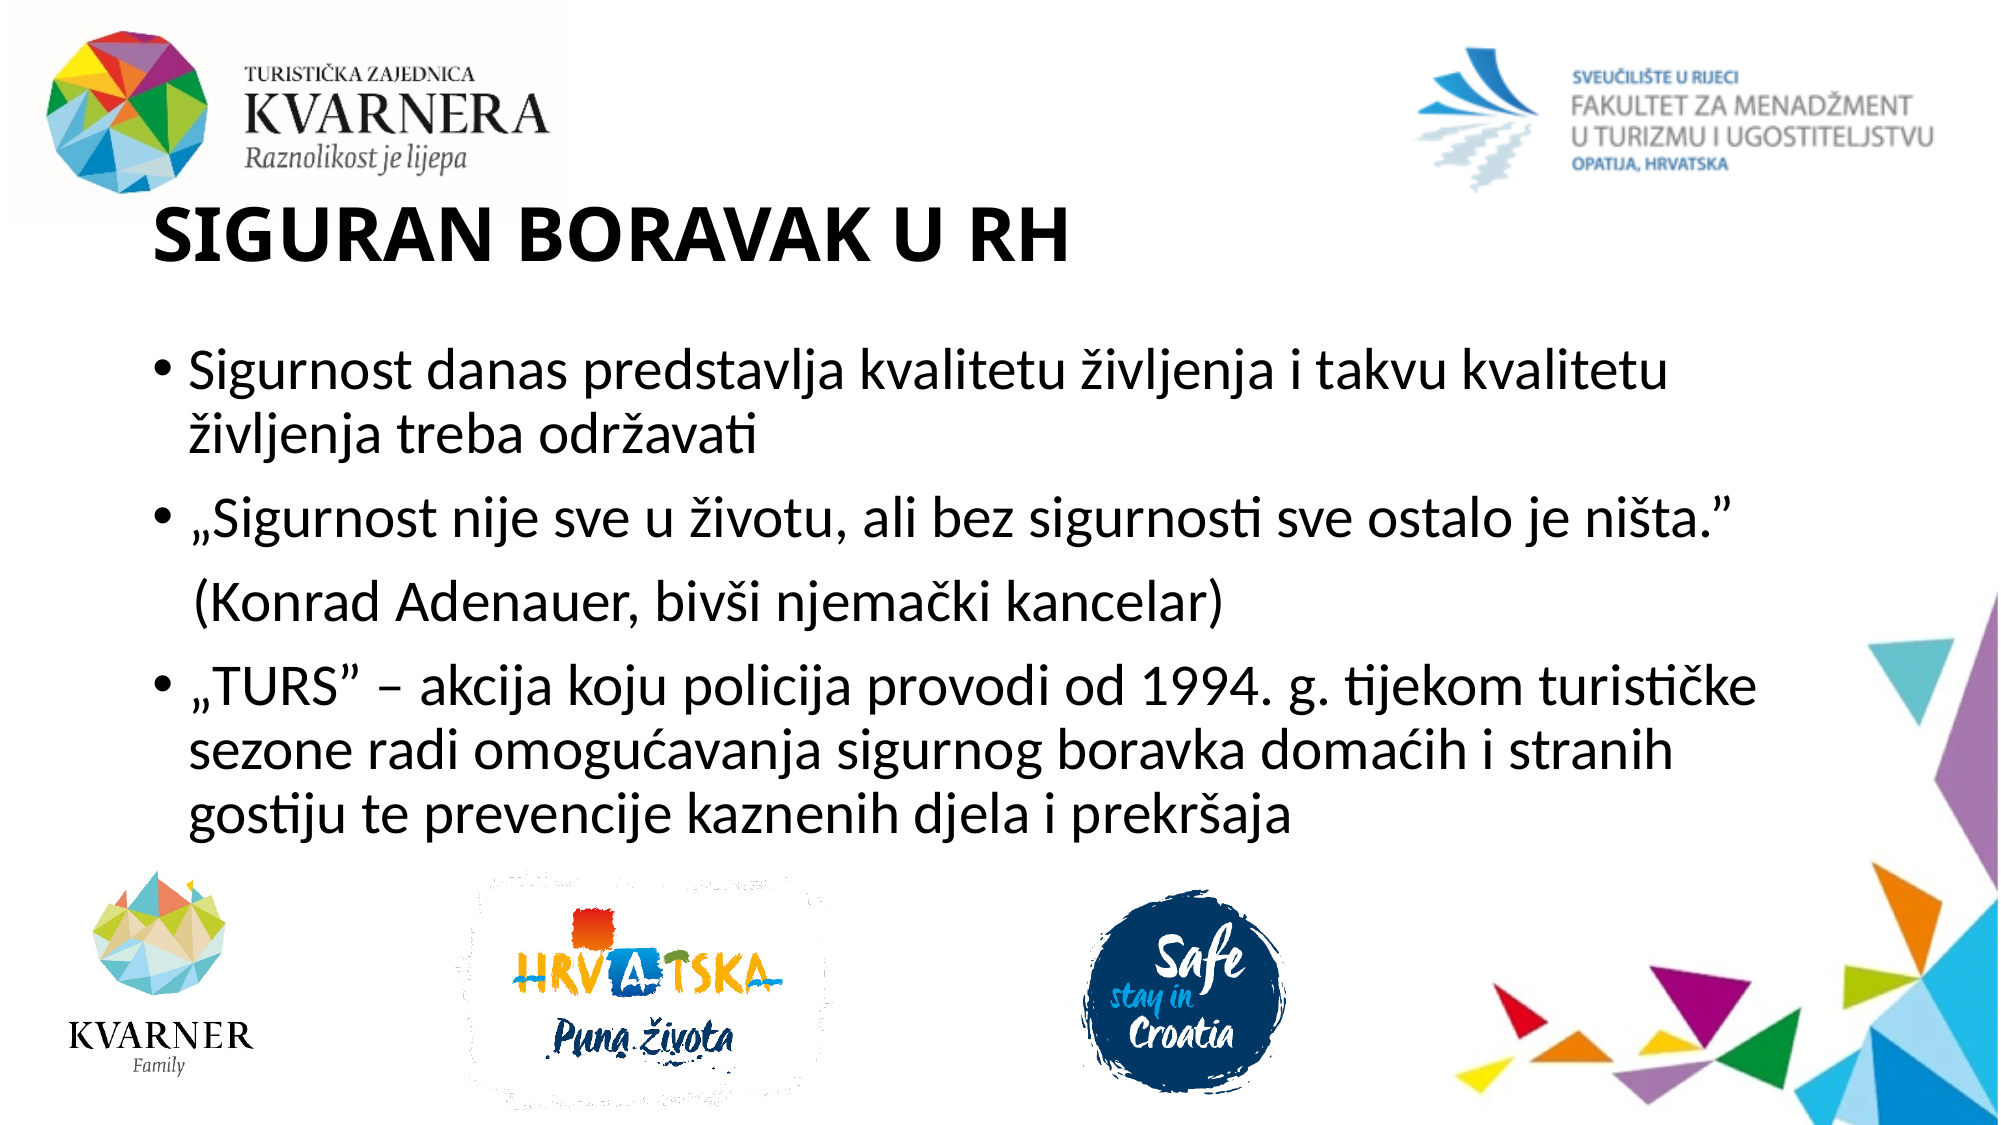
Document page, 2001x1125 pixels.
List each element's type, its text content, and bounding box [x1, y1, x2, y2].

picture [428, 1014, 860, 1125]
title SIGURAN BORAVAK U RH [137, 173, 1863, 302]
picture [2, 807, 320, 1125]
list Sigurnost danas predstavlja kvalitetu življenja i takvu kvalitetu življenja treba održavati „Sigurnost nije sve u životu, ali bez sigurnosti sve ostalo je ništa.” (Konrad Adenauer, bivši njemački kancelar) „TURS” – akcija koju policija provodi od 1994. g. tijekom turističke sezone radi omogućavanja sigurnog boravka domaćih i stranih gostiju te prevencije kaznenih djela i prekršaja [137, 331, 1863, 1014]
picture [1452, 577, 1997, 1125]
picture [1400, 18, 1956, 207]
picture [9, 0, 568, 225]
picture [1053, 1014, 1313, 1121]
